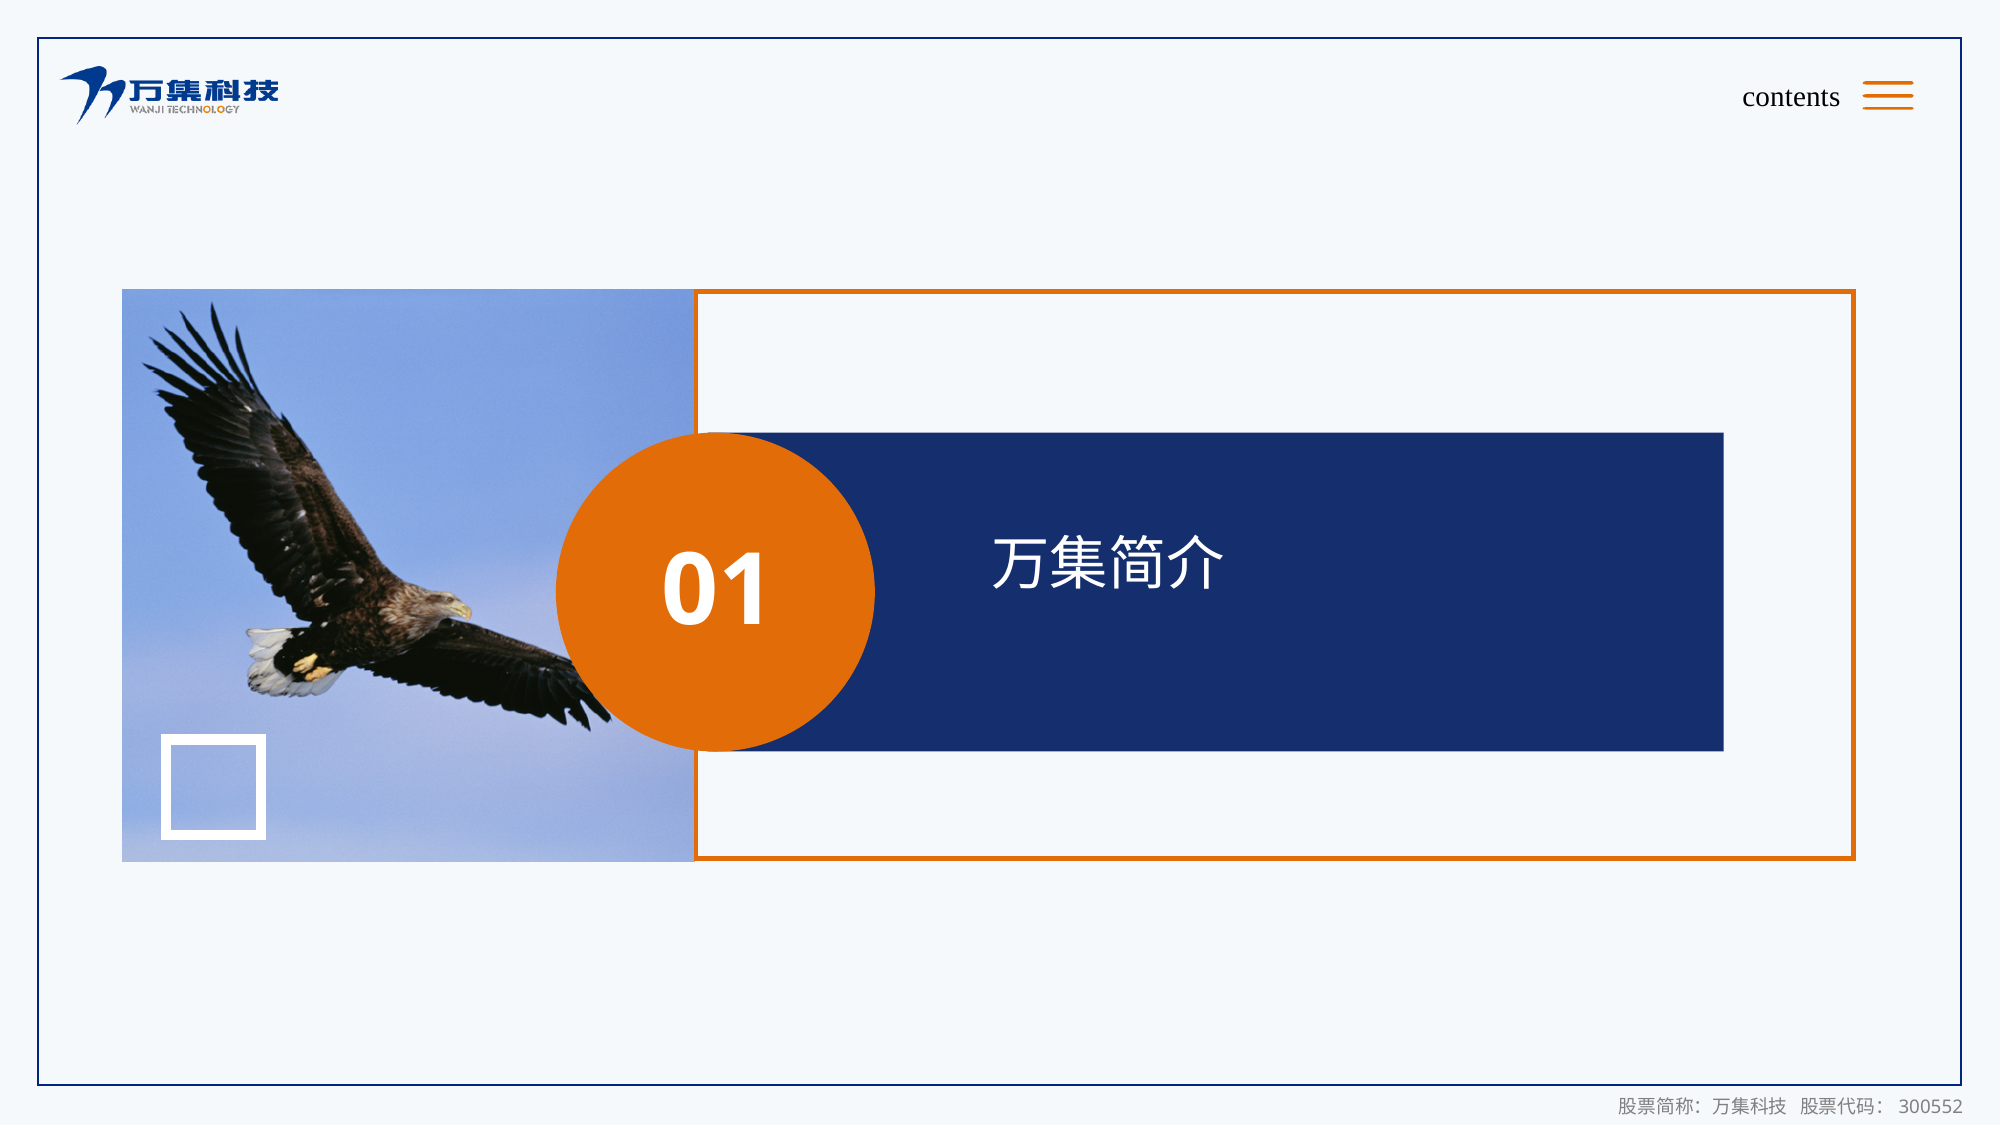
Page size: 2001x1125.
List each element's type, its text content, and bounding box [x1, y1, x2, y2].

text_box 股票简称：万集科技 股票代码：300552 [1603, 1087, 1978, 1125]
text_box 01 [695, 517, 791, 653]
text_box [695, 432, 876, 753]
text_box 万集简介 [976, 532, 1413, 604]
picture [59, 66, 278, 125]
picture [122, 289, 695, 862]
text_box contents [1640, 70, 1856, 120]
text_box [37, 37, 1962, 1086]
text_box [1862, 81, 1914, 85]
text_box [1862, 94, 1914, 98]
